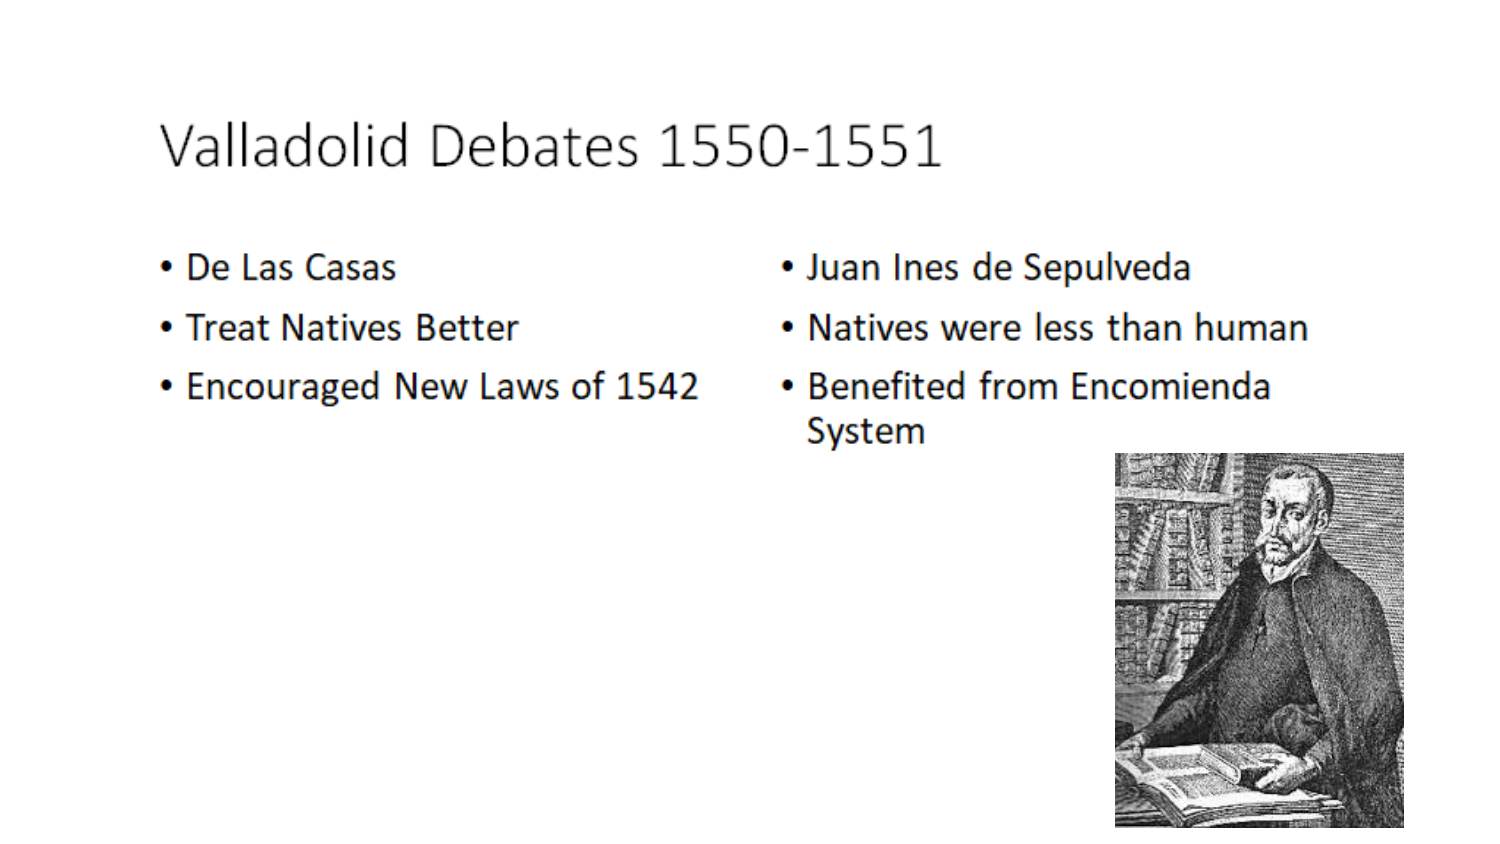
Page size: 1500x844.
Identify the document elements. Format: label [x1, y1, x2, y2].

picture [50, 28, 1471, 828]
